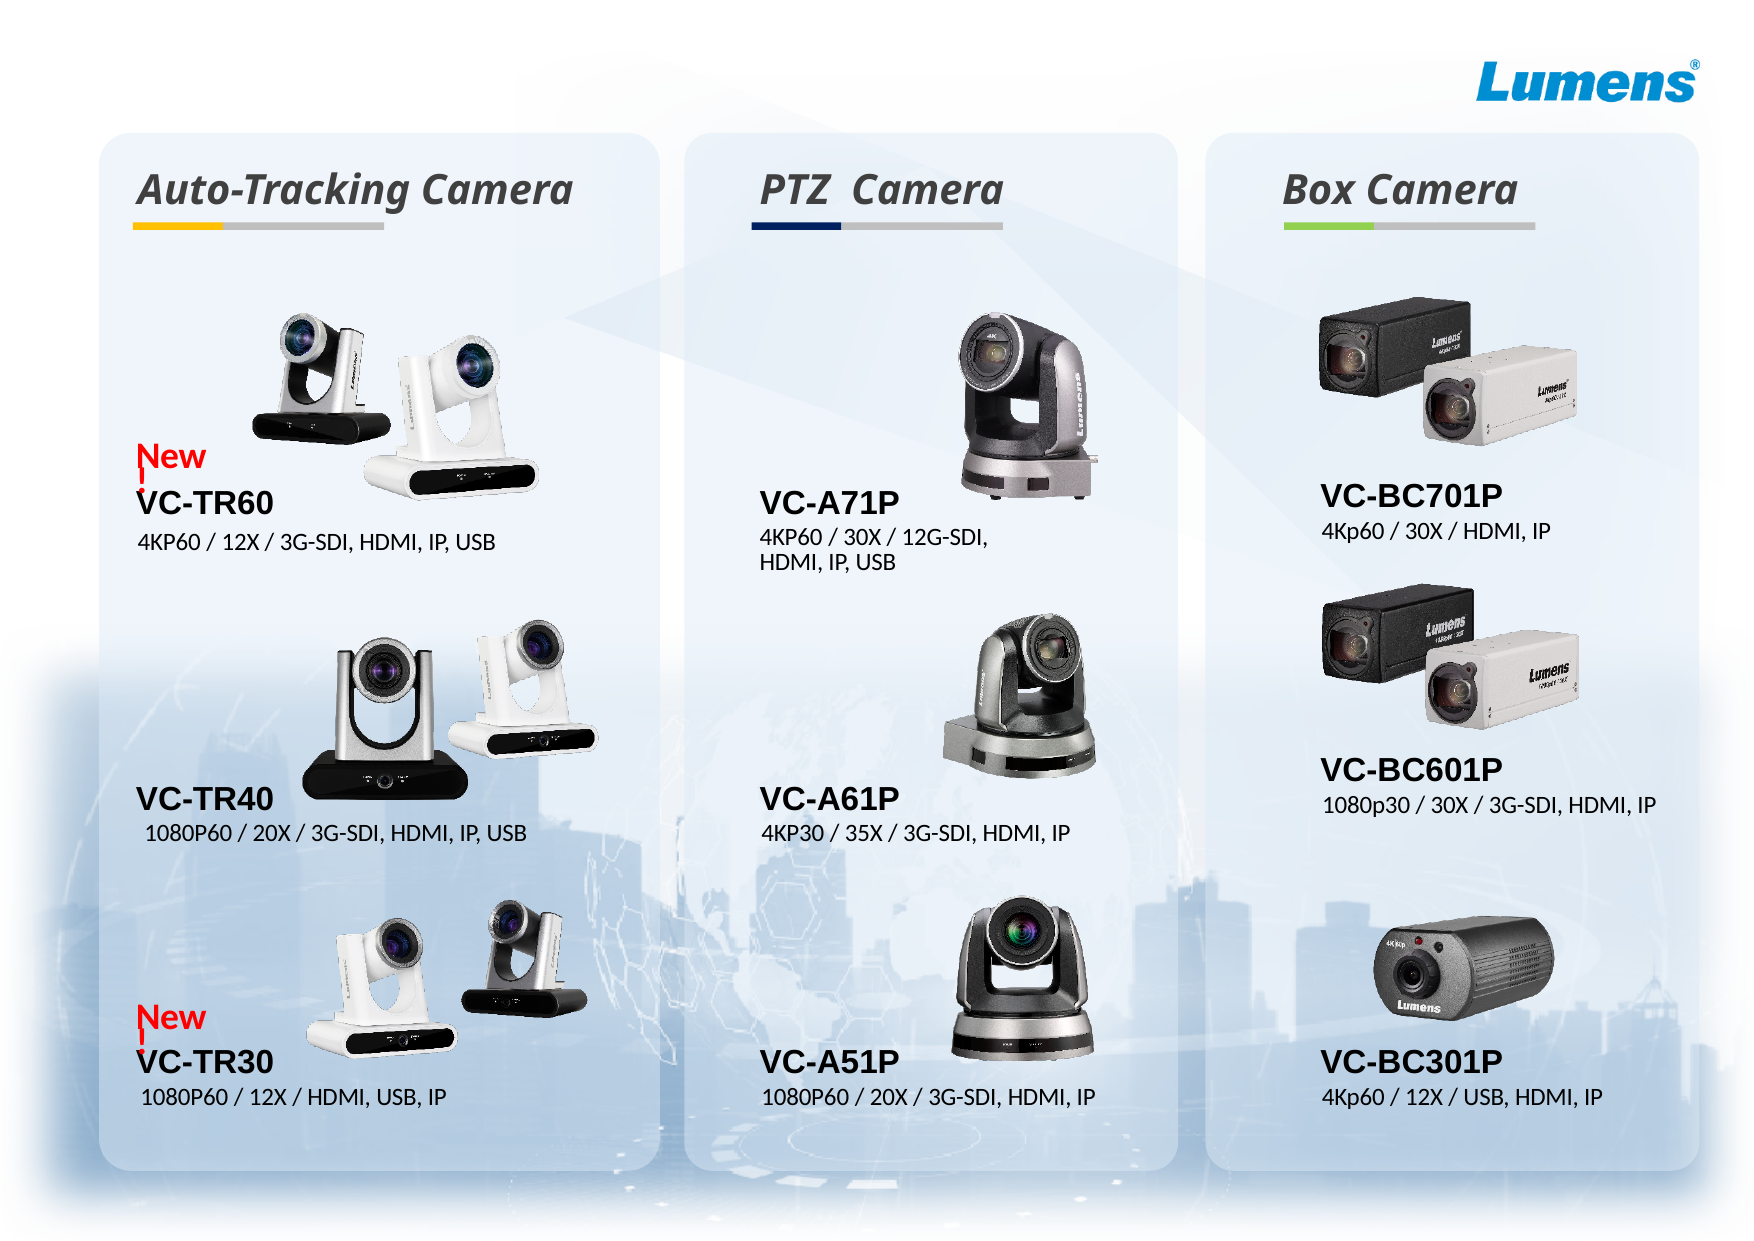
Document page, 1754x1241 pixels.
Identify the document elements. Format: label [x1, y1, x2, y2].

picture [864, 294, 1181, 532]
picture [951, 896, 1094, 1061]
picture [1476, 56, 1700, 109]
text_box [0, 0, 1754, 1241]
picture [1287, 840, 1637, 1103]
text_box [132, 222, 385, 230]
text_box [751, 222, 1003, 230]
picture [871, 583, 1183, 817]
picture [291, 879, 597, 1082]
text_box [1250, 242, 1641, 501]
text_box [1284, 222, 1536, 230]
picture [293, 593, 605, 828]
picture [168, 274, 601, 518]
text_box [1251, 531, 1635, 782]
